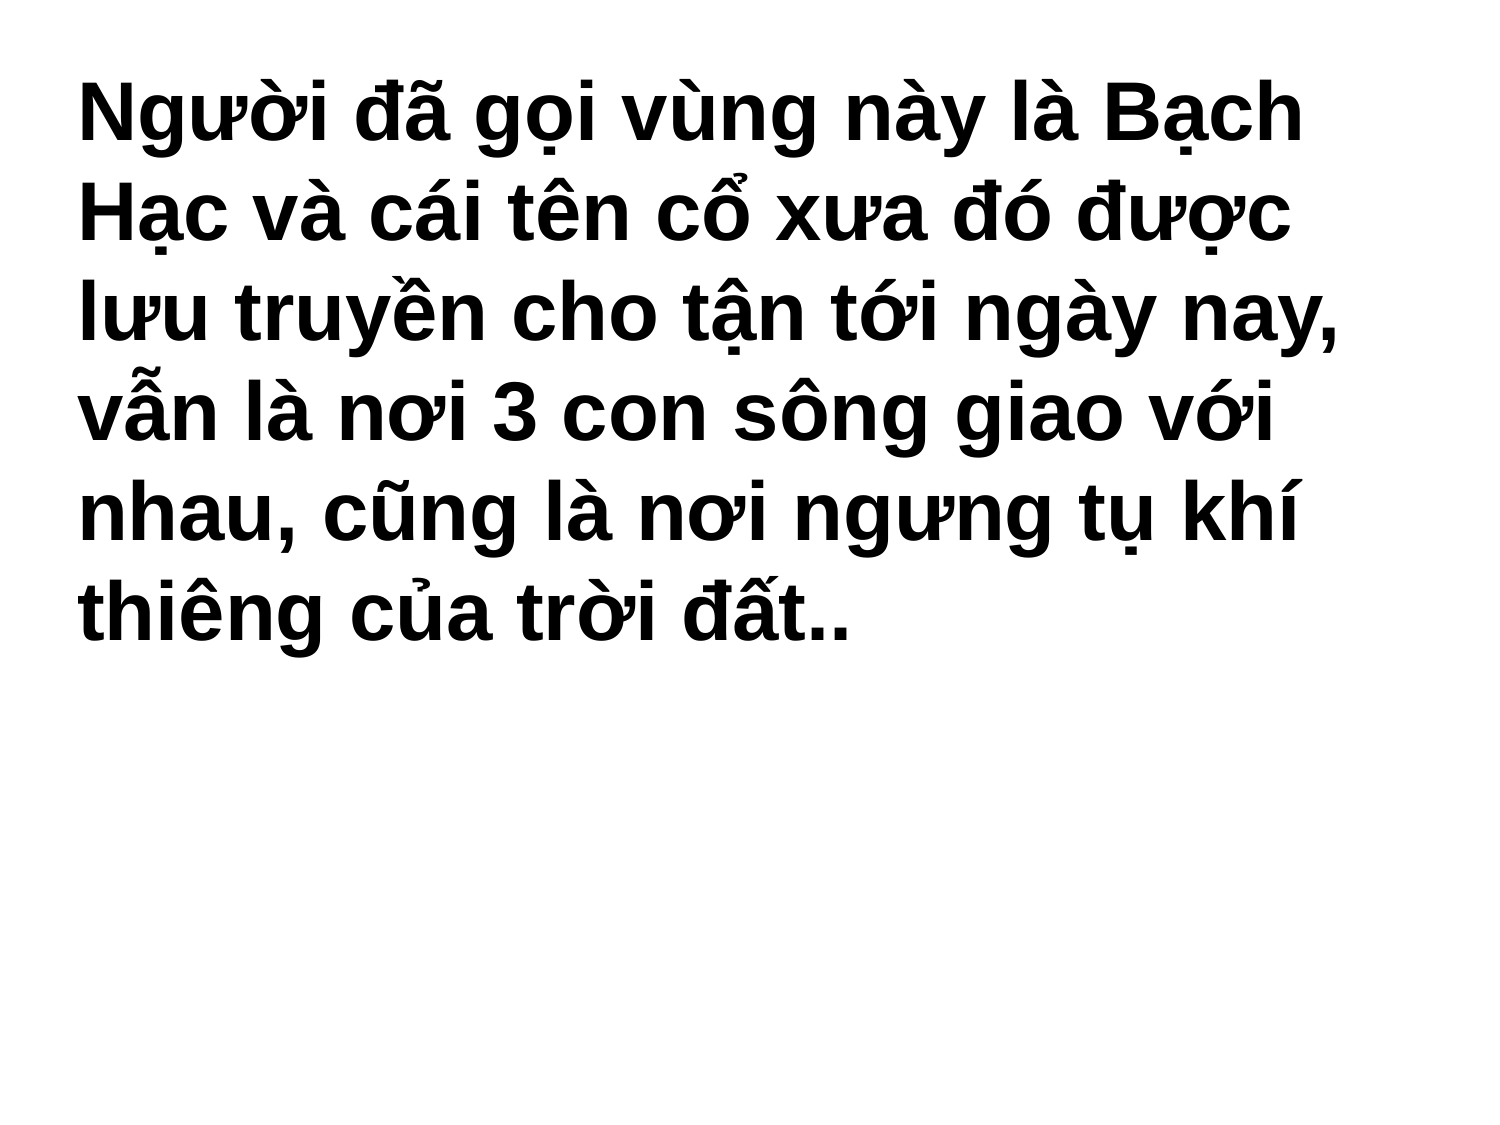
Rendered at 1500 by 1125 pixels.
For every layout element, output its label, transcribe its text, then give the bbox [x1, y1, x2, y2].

text_box Người đã gọi vùng này là Bạch Hạc và cái tên cổ xưa đó được lưu truyền cho tận tới ngày nay, vẫn là nơi 3 con sông giao với nhau, cũng là nơi ngưng tụ khí thiêng của trời đất.. [62, 49, 1438, 665]
